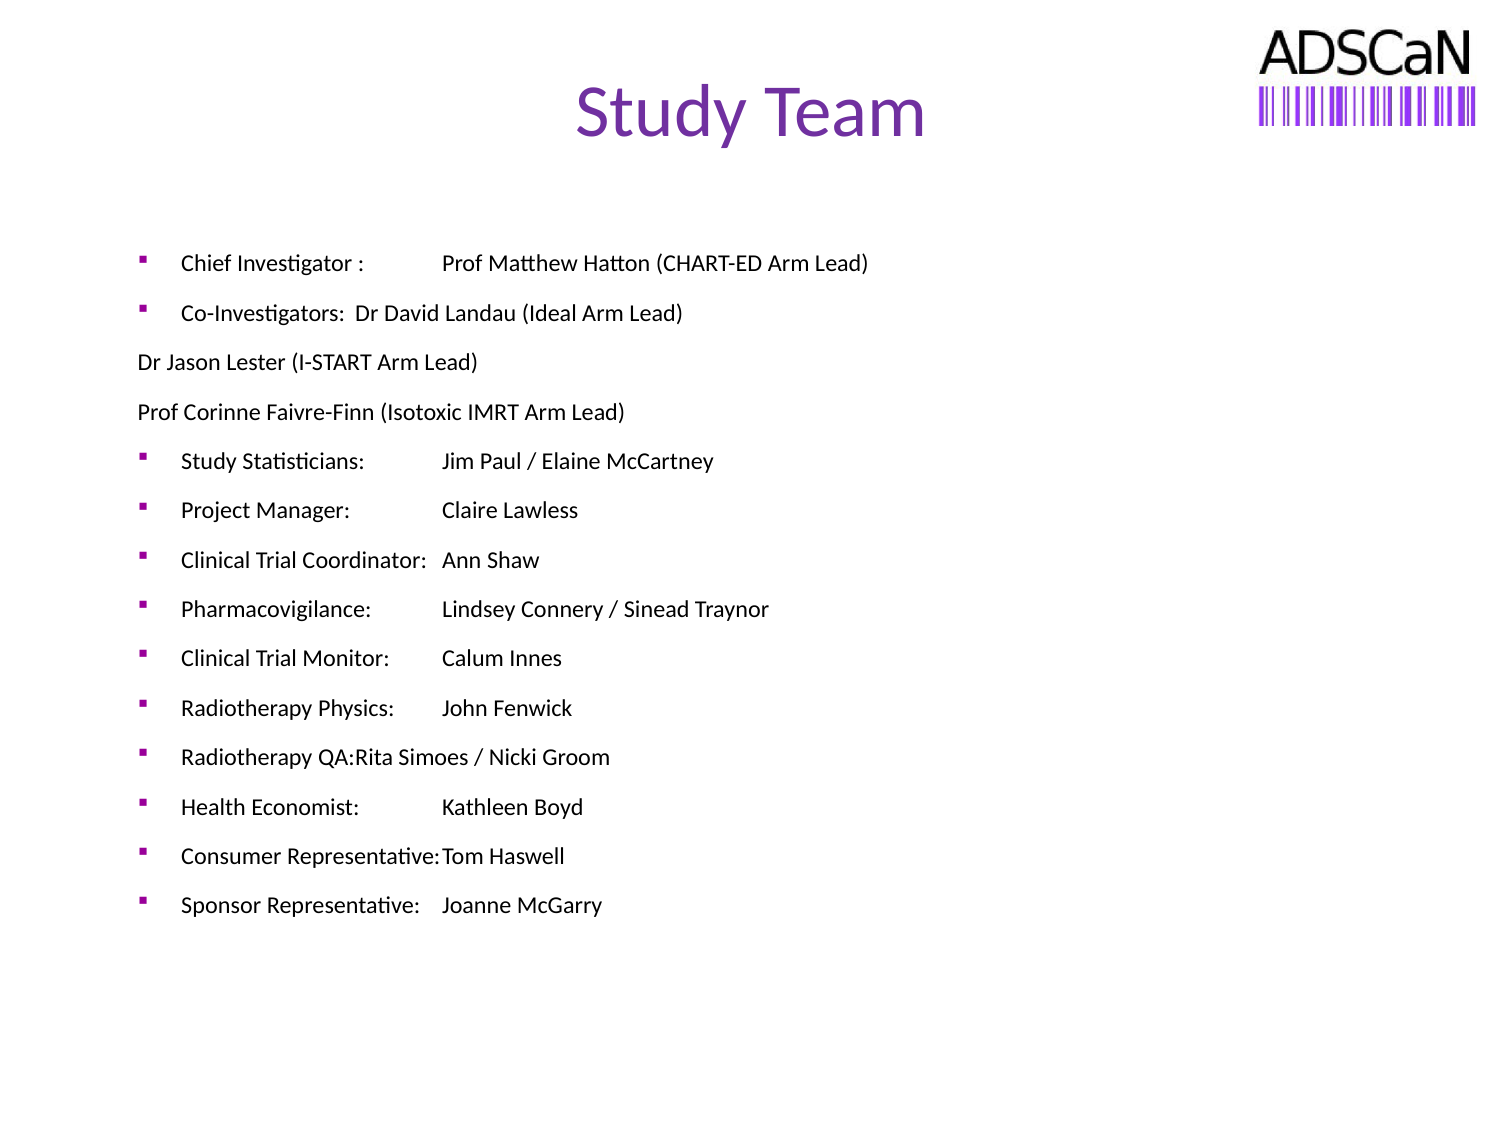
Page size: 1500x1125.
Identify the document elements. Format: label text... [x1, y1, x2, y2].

picture [1245, 18, 1483, 126]
list Chief Investigator : Prof Matthew Hatton (CHART-ED Arm Lead) Co-Investigators: Dr David Landau (Ideal Arm Lead) Dr Jason Lester (I-START Arm Lead) Prof Corinne Faivre-Finn (Isotoxic IMRT Arm Lead) Study Statisticians: Jim Paul / Elaine McCartney Project Manager: Claire Lawless Clinical Trial Coordinator: Ann Shaw Pharmacovigilance: Lindsey Connery / Sinead Traynor Clinical Trial Monitor: Calum Innes Radiotherapy Physics: John Fenwick Radiotherapy QA: Rita Simoes / Nicki Groom Health Economist: Kathleen Boyd Consumer Representative: Tom Haswell Sponsor Representative: Joanne McGarry [53, 219, 1437, 982]
title Study Team [76, 30, 1427, 183]
